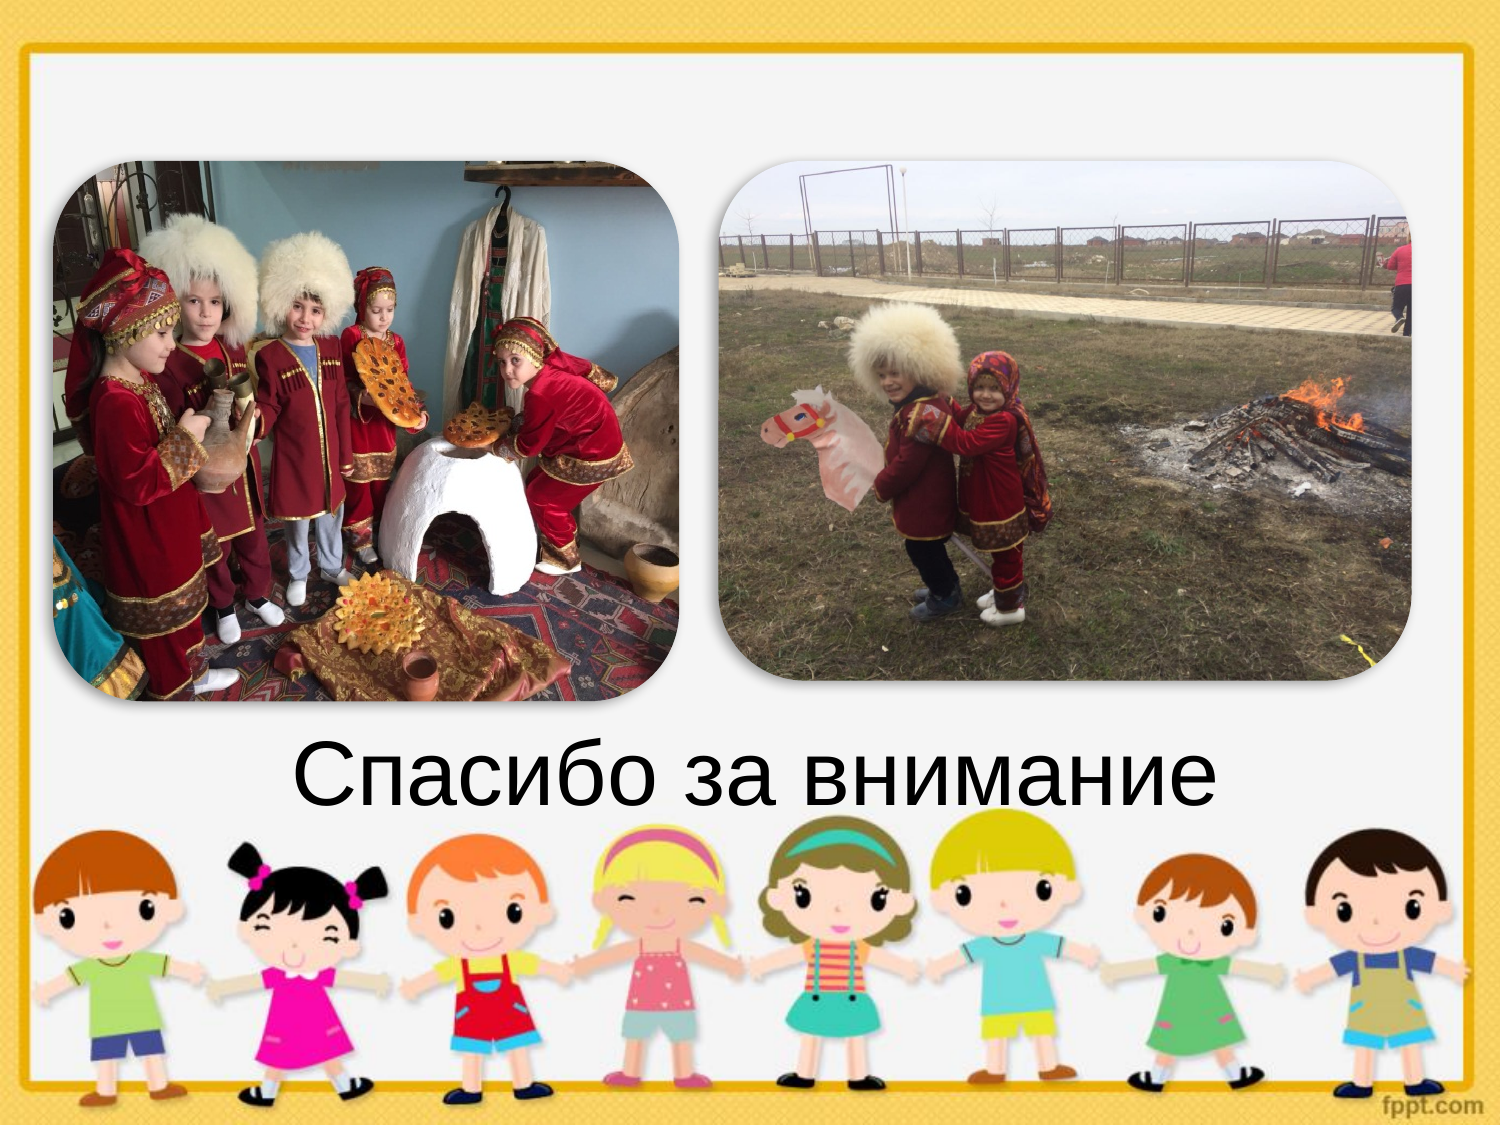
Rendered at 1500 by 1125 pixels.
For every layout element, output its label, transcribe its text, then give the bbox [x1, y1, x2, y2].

title Спасибо за внимание [88, 727, 1424, 810]
picture [0, 0, 1500, 1125]
